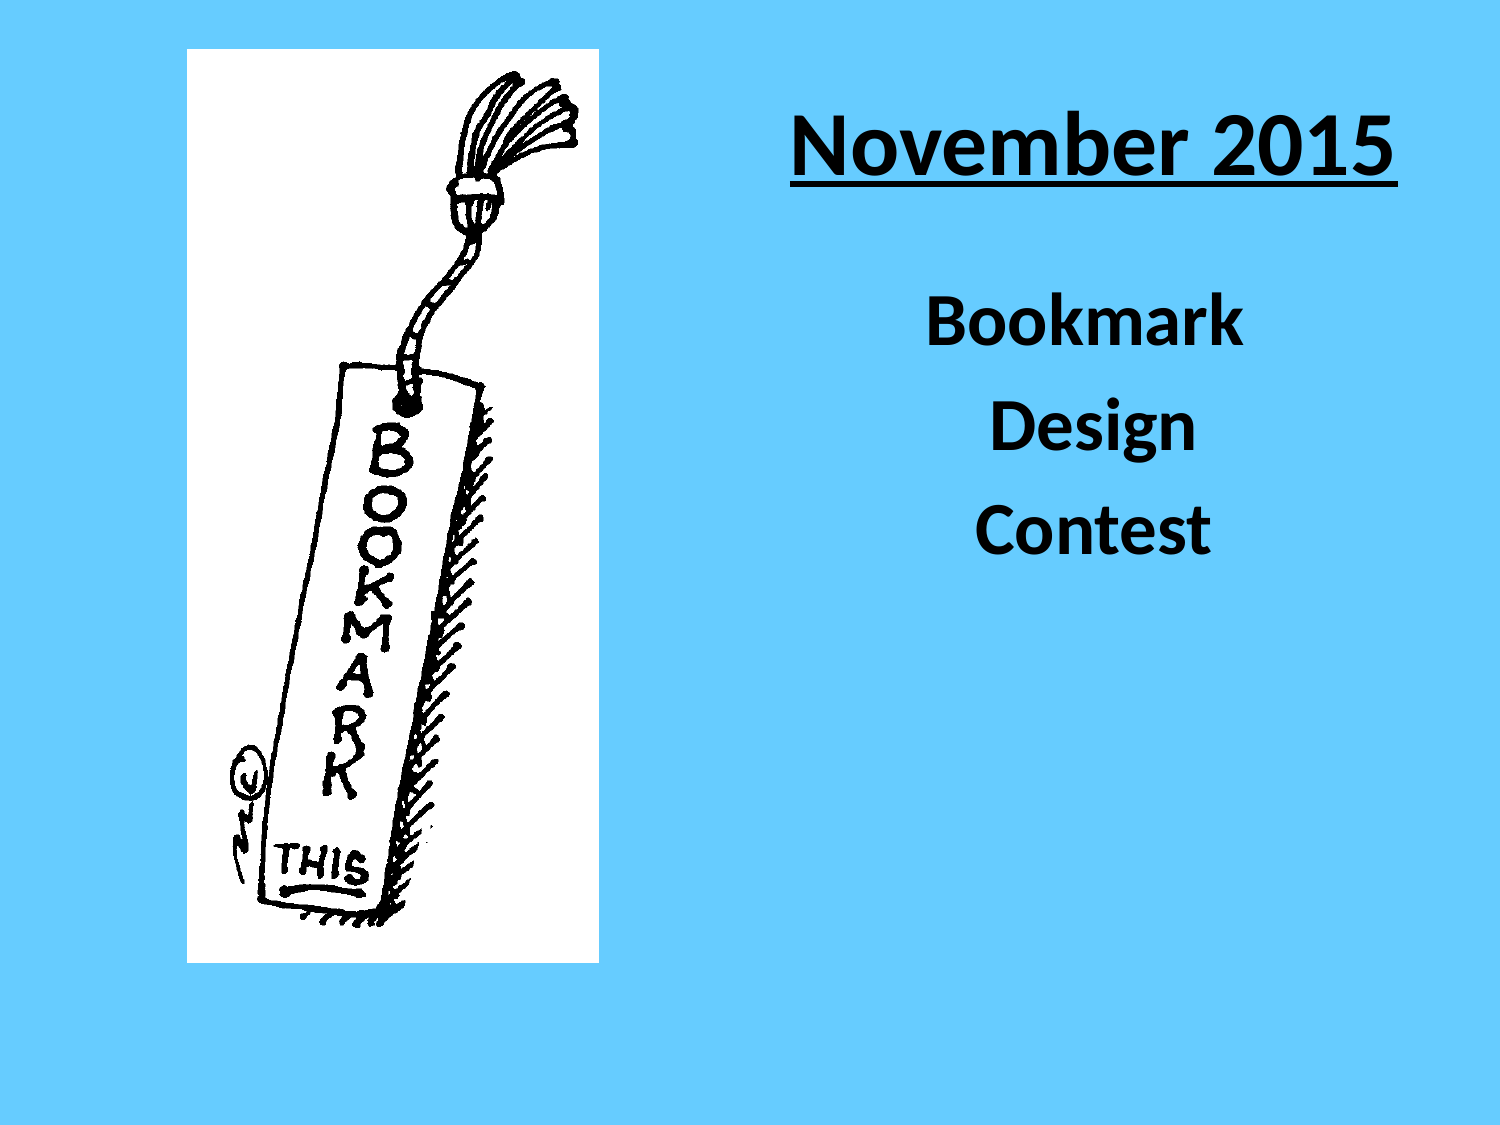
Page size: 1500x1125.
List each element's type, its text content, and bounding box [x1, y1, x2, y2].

title November 2015 [762, 45, 1425, 233]
list Bookmark Design Contest [762, 262, 1425, 1005]
picture [187, 49, 600, 963]
